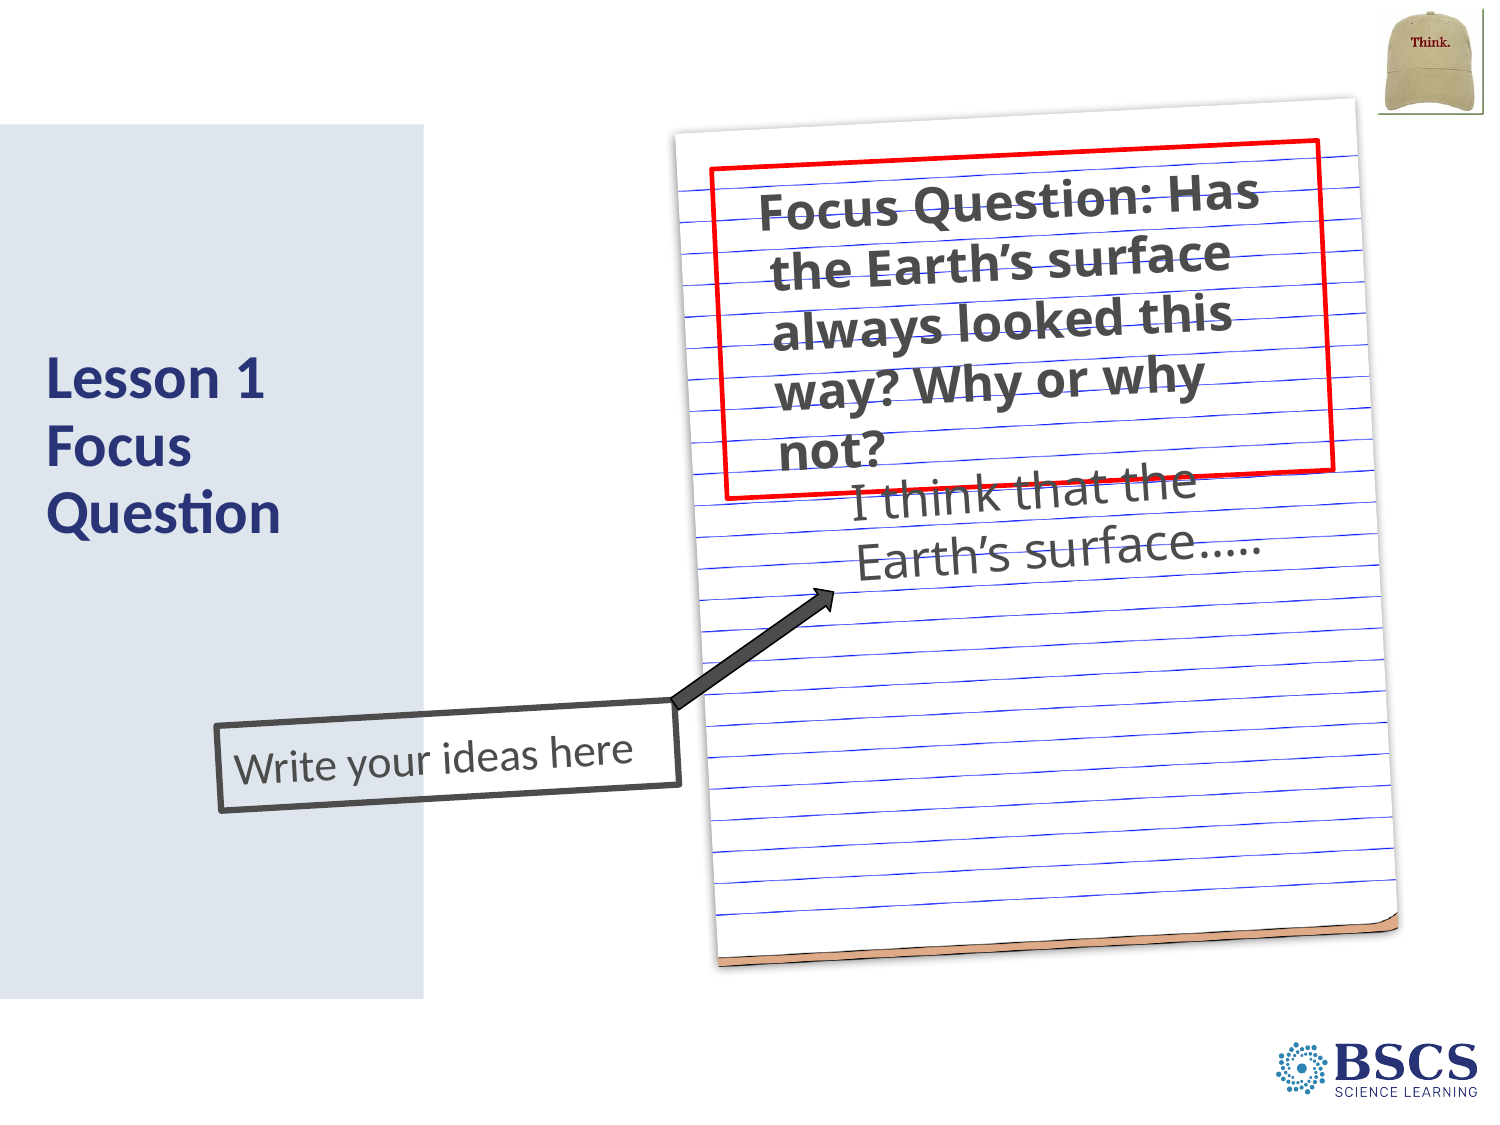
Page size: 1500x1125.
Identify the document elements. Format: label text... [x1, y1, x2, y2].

picture [675, 7, 1485, 974]
picture [1275, 1041, 1478, 1098]
text_box Write your ideas here [216, 699, 680, 811]
text_box [670, 683, 691, 710]
title Lesson 1 Focus Question [31, 337, 394, 940]
